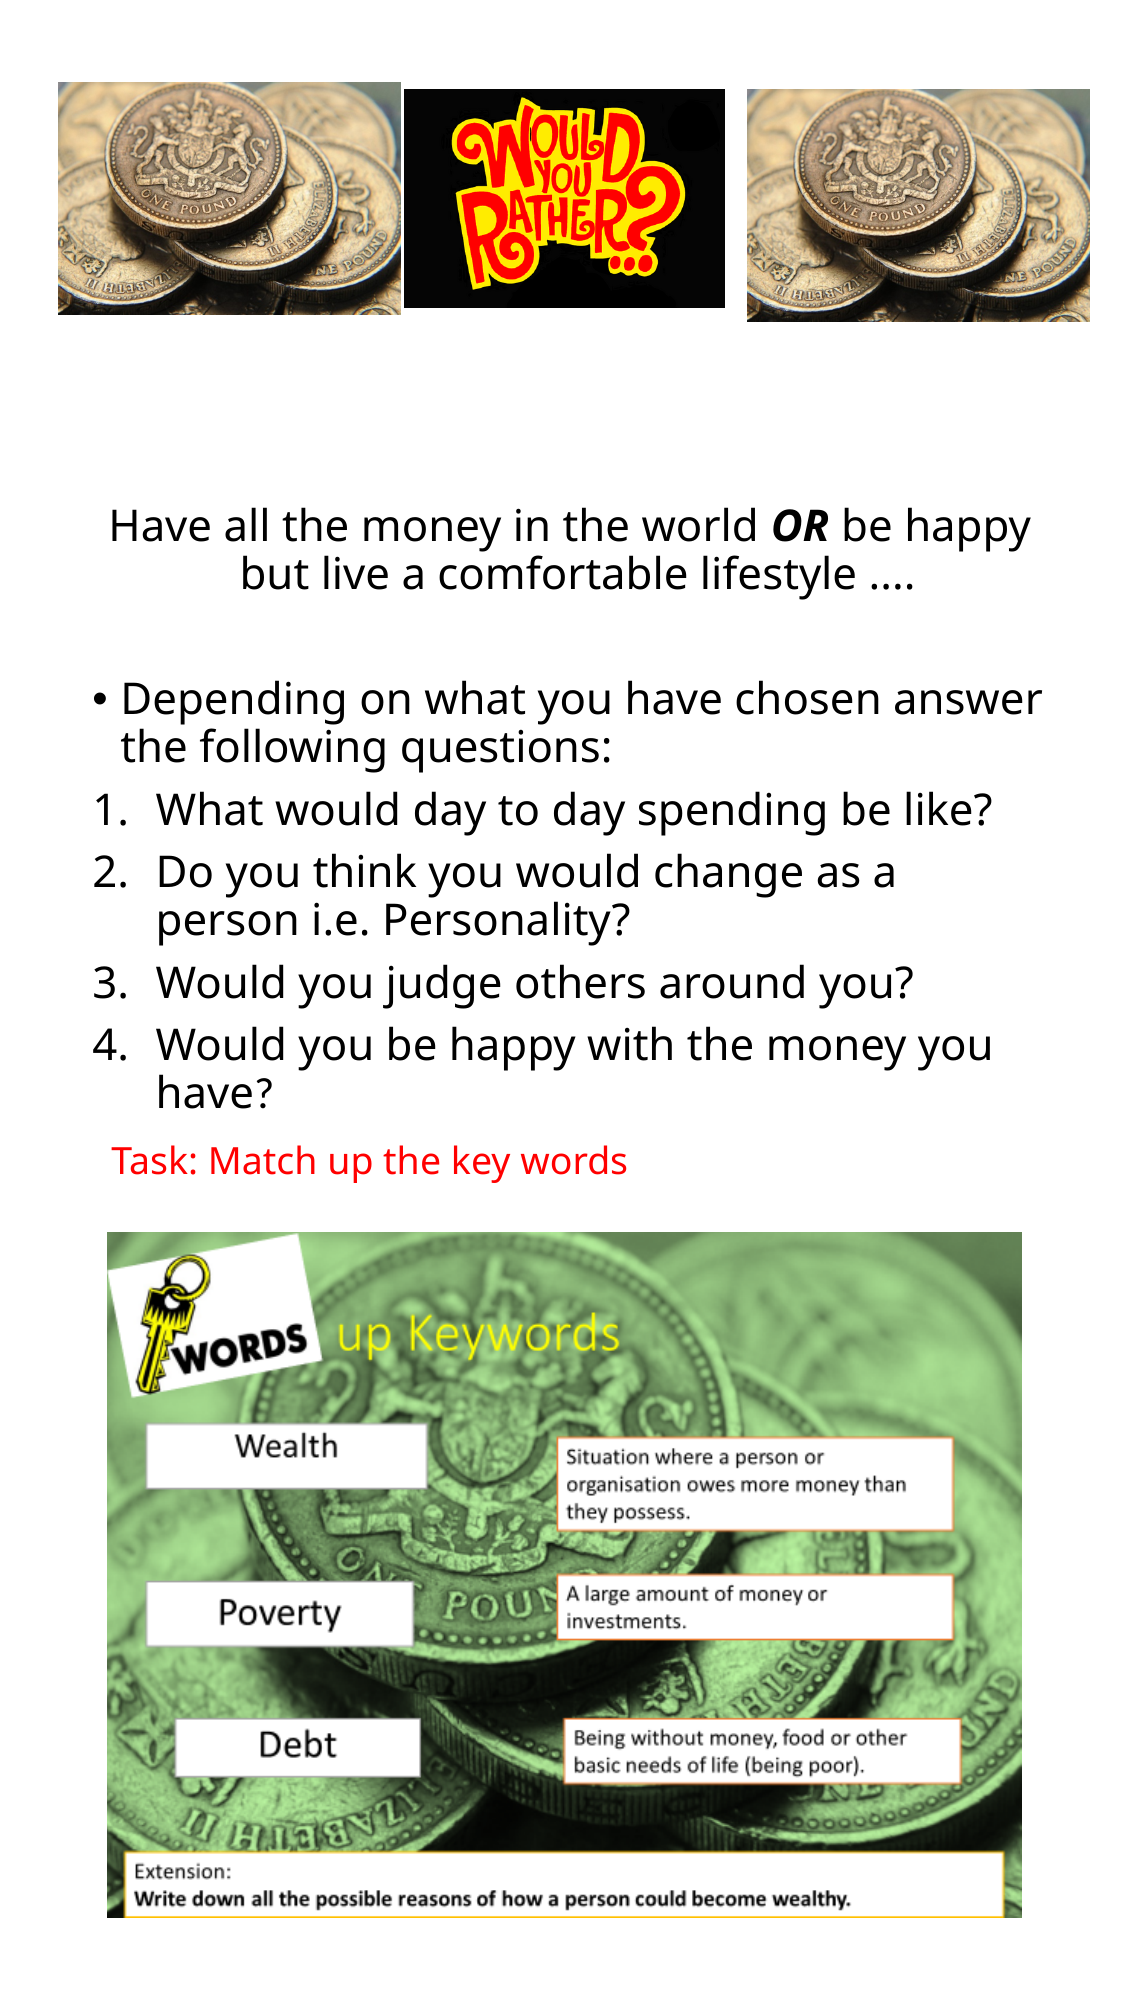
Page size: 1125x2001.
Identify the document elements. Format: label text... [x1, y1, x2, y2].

picture [107, 1232, 1022, 1918]
picture [58, 82, 401, 315]
picture [404, 89, 725, 308]
list Have all the money in the world OR be happy but live a comfortable lifestyle .... Depending on what you have chosen answer the following questions: What would day to day spending be like? Do you think you would change as a person i.e. Personality? Would you judge others around you? Would you be happy with the money you have? [77, 365, 1063, 1215]
picture [747, 89, 1090, 322]
text_box Task: Match up the key words [96, 1129, 1024, 1190]
